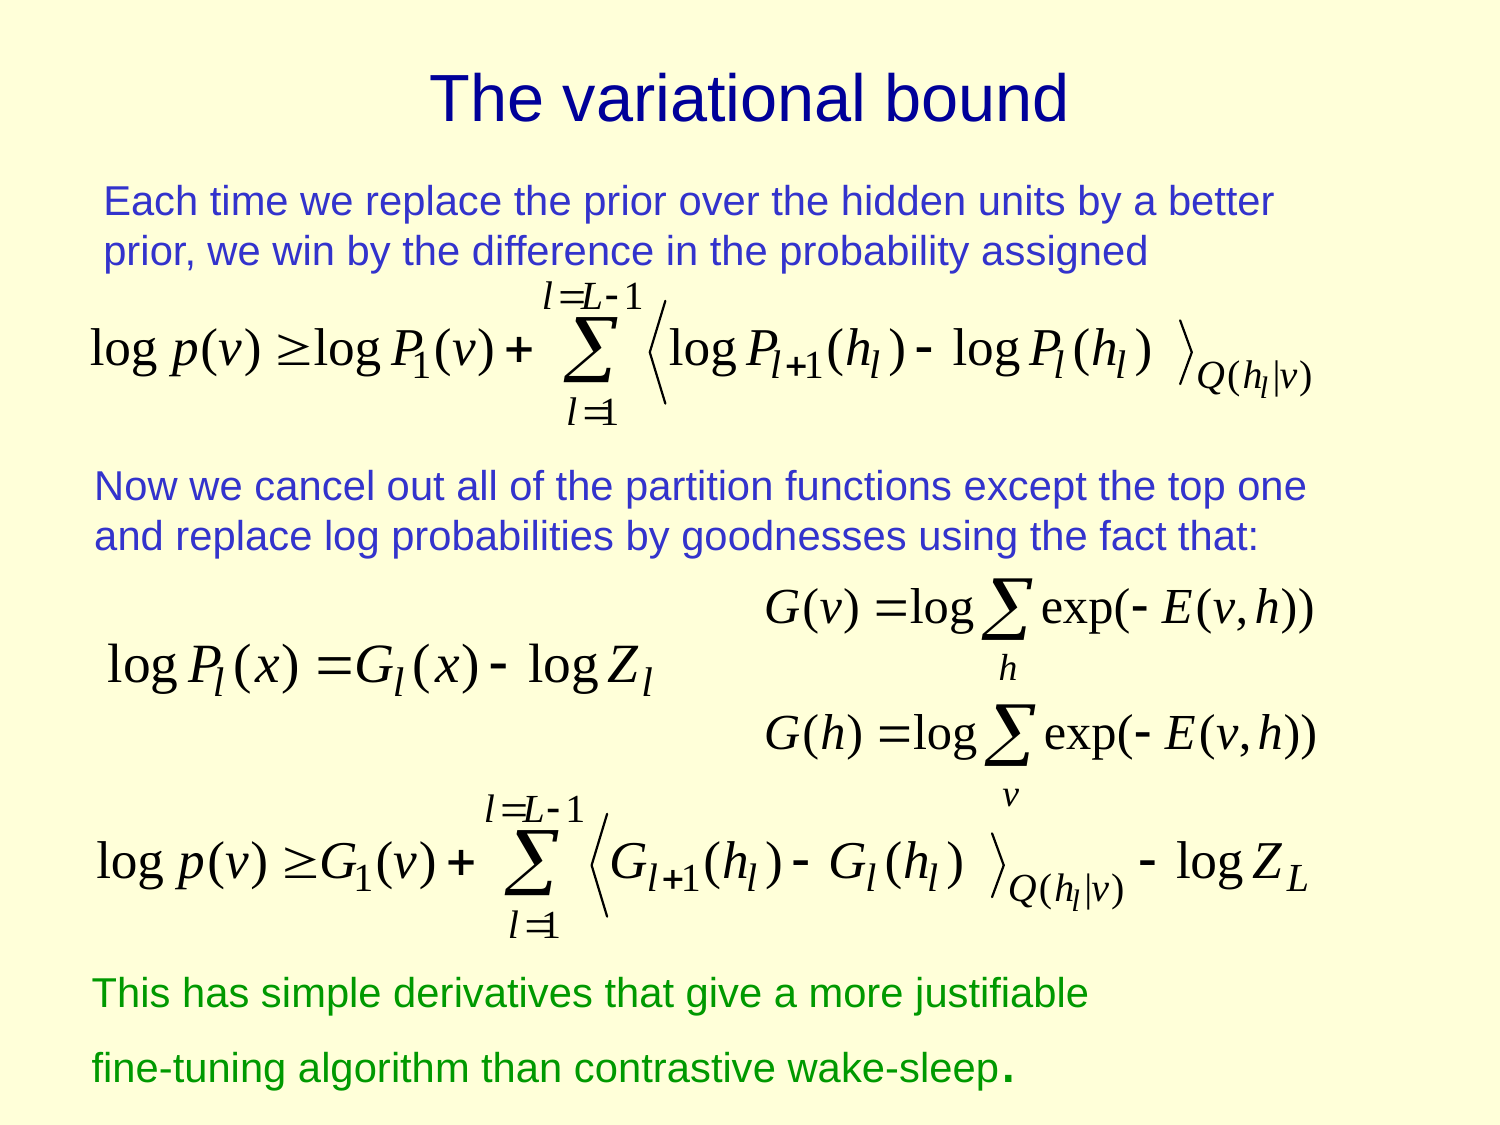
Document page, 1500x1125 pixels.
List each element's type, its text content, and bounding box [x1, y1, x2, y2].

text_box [89, 780, 1319, 950]
text_box Each time we replace the prior over the hidden units by a better prior, we win by the difference in the probability assigned [88, 166, 1317, 266]
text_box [757, 567, 1324, 820]
text_box Now we cancel out all of the partition functions except the top one and replace log probabilities by goodnesses using the fact that: [79, 451, 1371, 566]
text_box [100, 626, 665, 711]
text_box This has simple derivatives that give a more justifiable fine-tuning algorithm than contrastive wake-sleep. [76, 958, 1187, 1104]
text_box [82, 267, 1326, 437]
title The variational bound [74, 1, 1426, 190]
